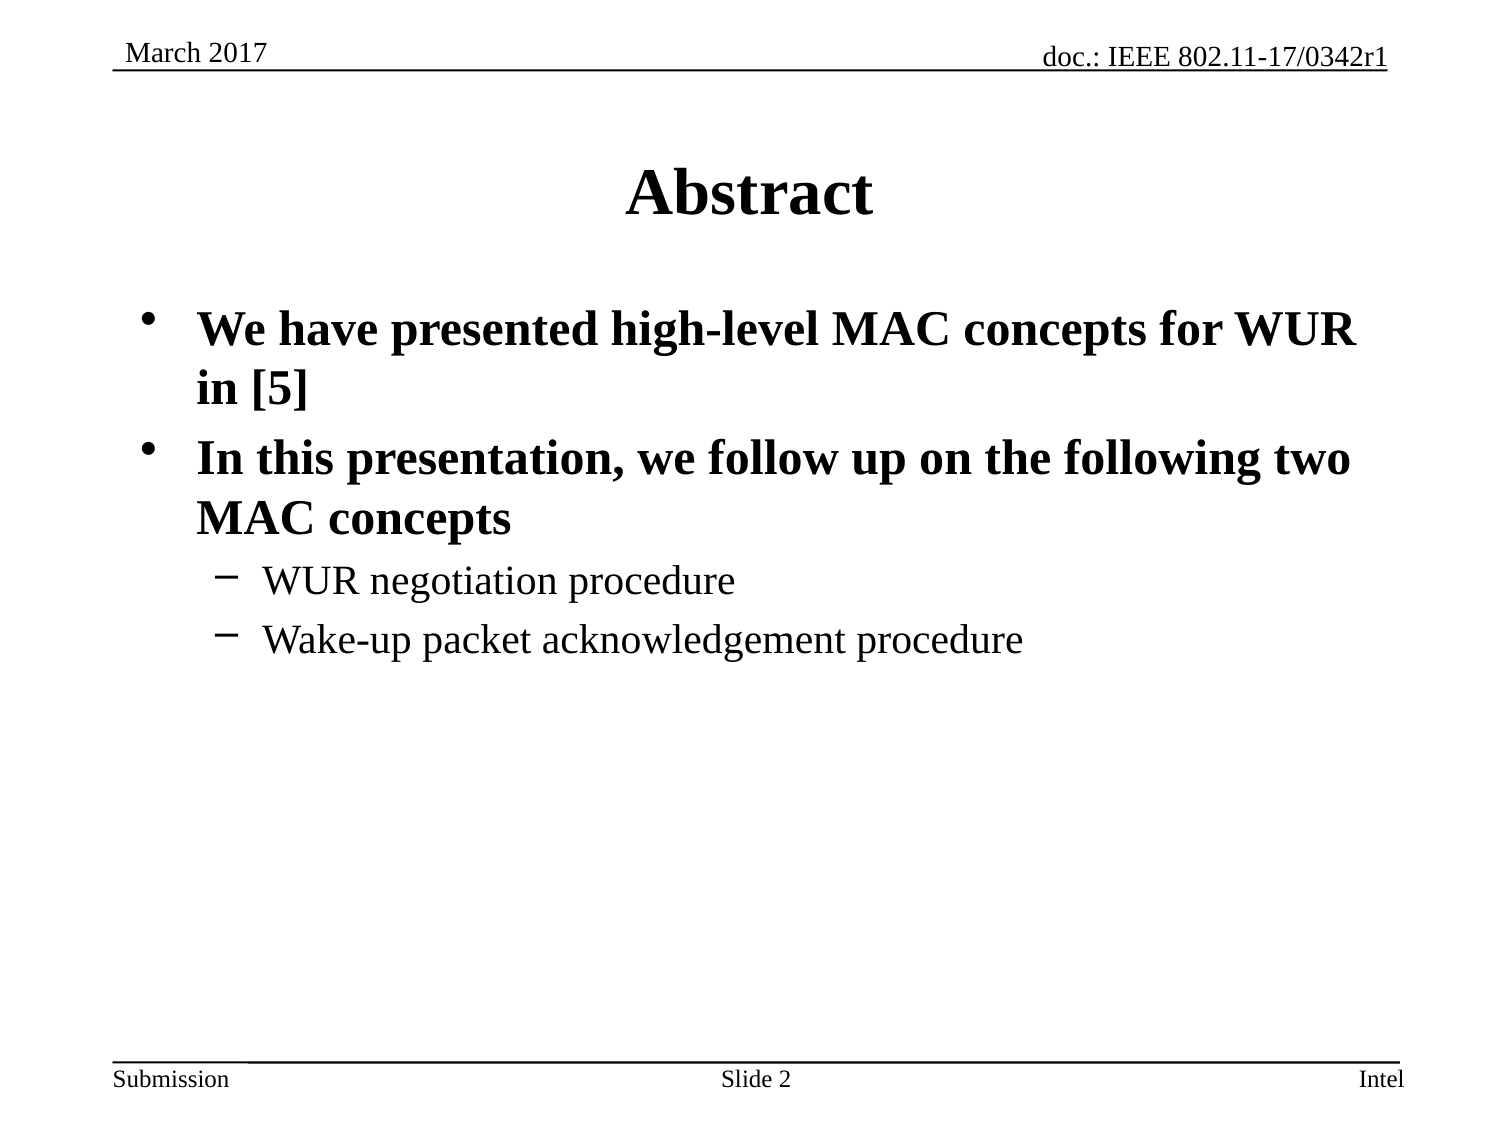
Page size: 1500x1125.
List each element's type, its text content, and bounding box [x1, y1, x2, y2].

title Abstract [112, 99, 1388, 276]
list We have presented high-level MAC concepts for WUR in [5] In this presentation, we follow up on the following two MAC concepts WUR negotiation procedure Wake-up packet acknowledgement procedure [124, 287, 1401, 963]
slide_number Slide 2 [712, 1062, 800, 1093]
footer Intel [1134, 1062, 1405, 1093]
